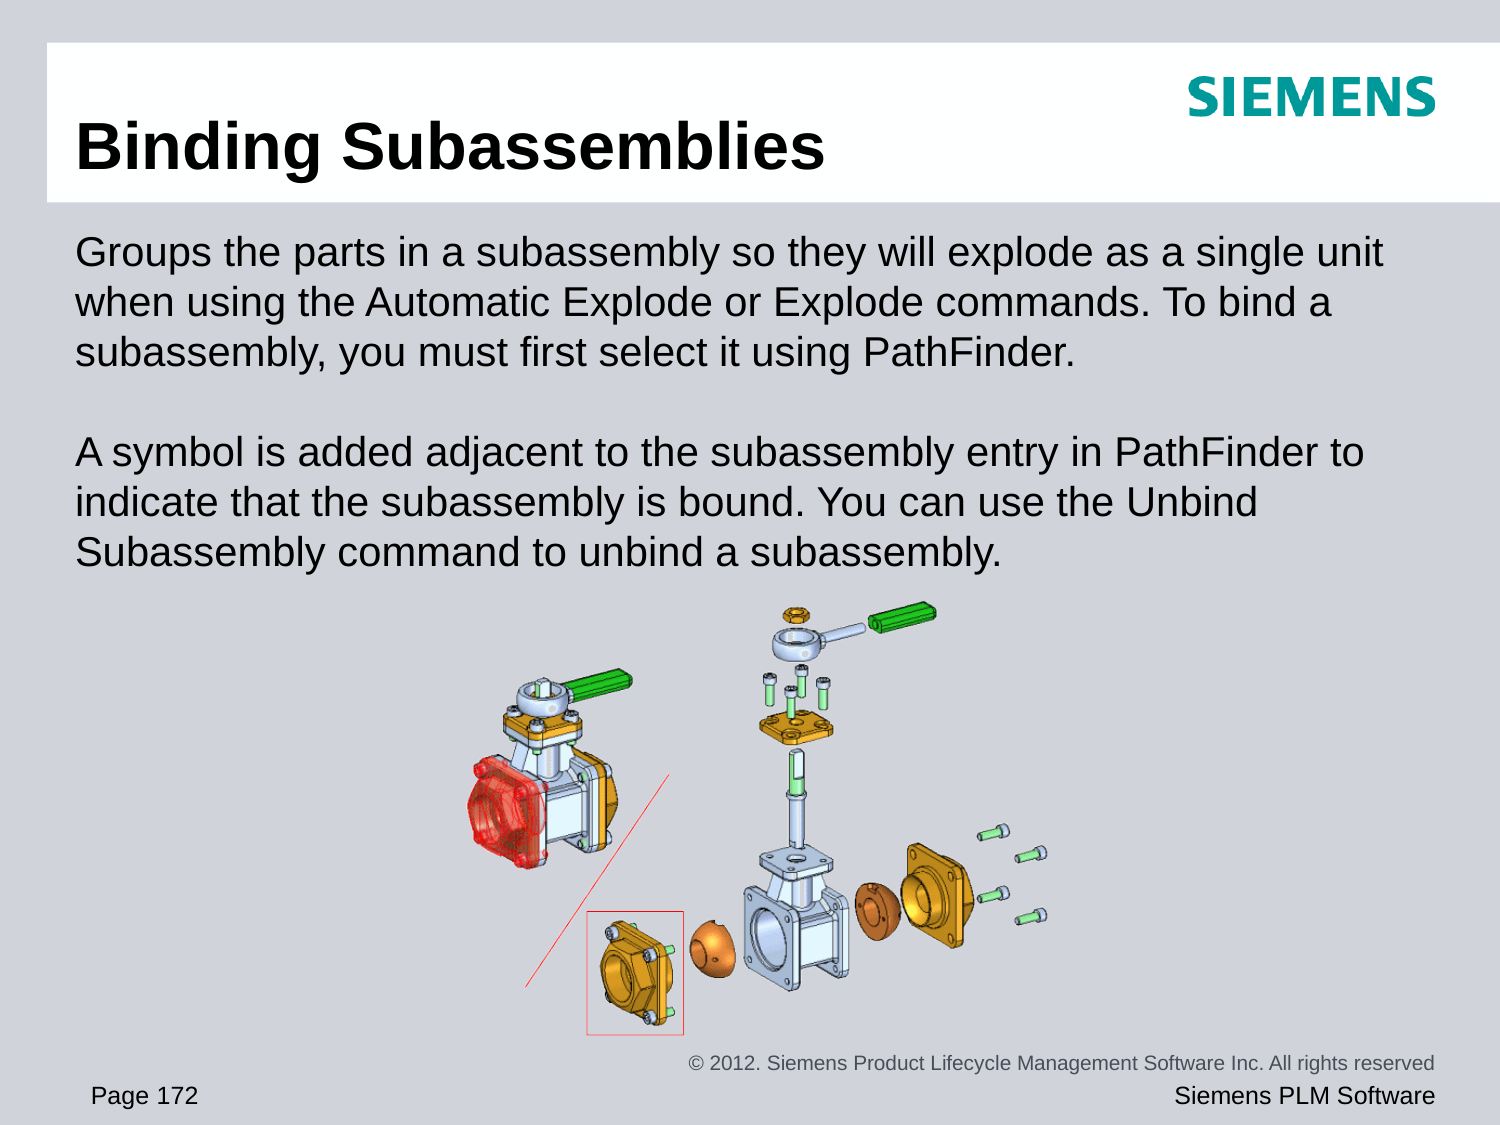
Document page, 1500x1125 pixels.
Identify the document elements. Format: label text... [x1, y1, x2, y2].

title Binding Subassemblies [74, 49, 1095, 183]
picture [462, 599, 1052, 1042]
picture [1181, 69, 1444, 123]
list Groups the parts in a subassembly so they will explode as a single unit when using the Automatic Explode or Explode commands. To bind a subassembly, you must first select it using PathFinder. A symbol is added adjacent to the subassembly entry in PathFinder to indicate that the subassembly is bound. You can use the Unbind Subassembly command to unbind a subassembly. [74, 224, 1413, 1038]
